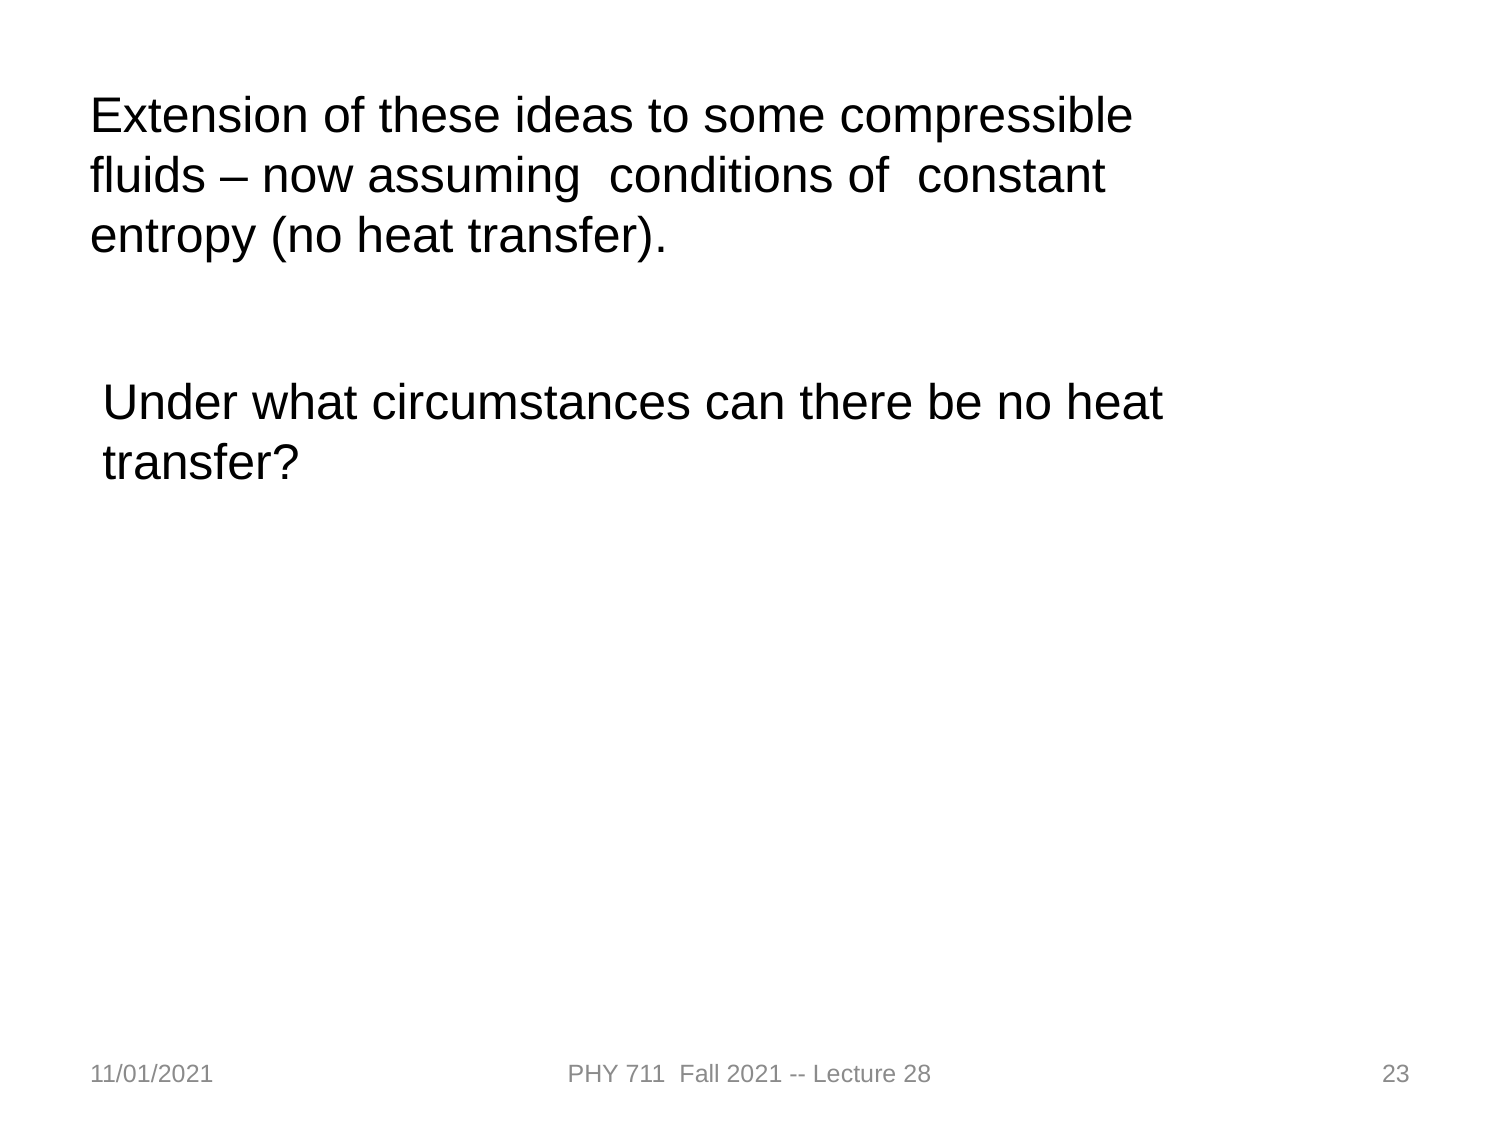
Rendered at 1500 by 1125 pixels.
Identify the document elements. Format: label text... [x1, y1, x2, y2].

text_box Under what circumstances can there be no heat transfer? [87, 362, 1200, 498]
text_box Extension of these ideas to some compressible fluids – now assuming conditions of constant entropy (no heat transfer). [74, 74, 1213, 270]
footer PHY 711 Fall 2021 -- Lecture 28 [512, 1042, 988, 1103]
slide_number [75, 1042, 425, 1103]
slide_number 23 [1074, 1042, 1425, 1103]
